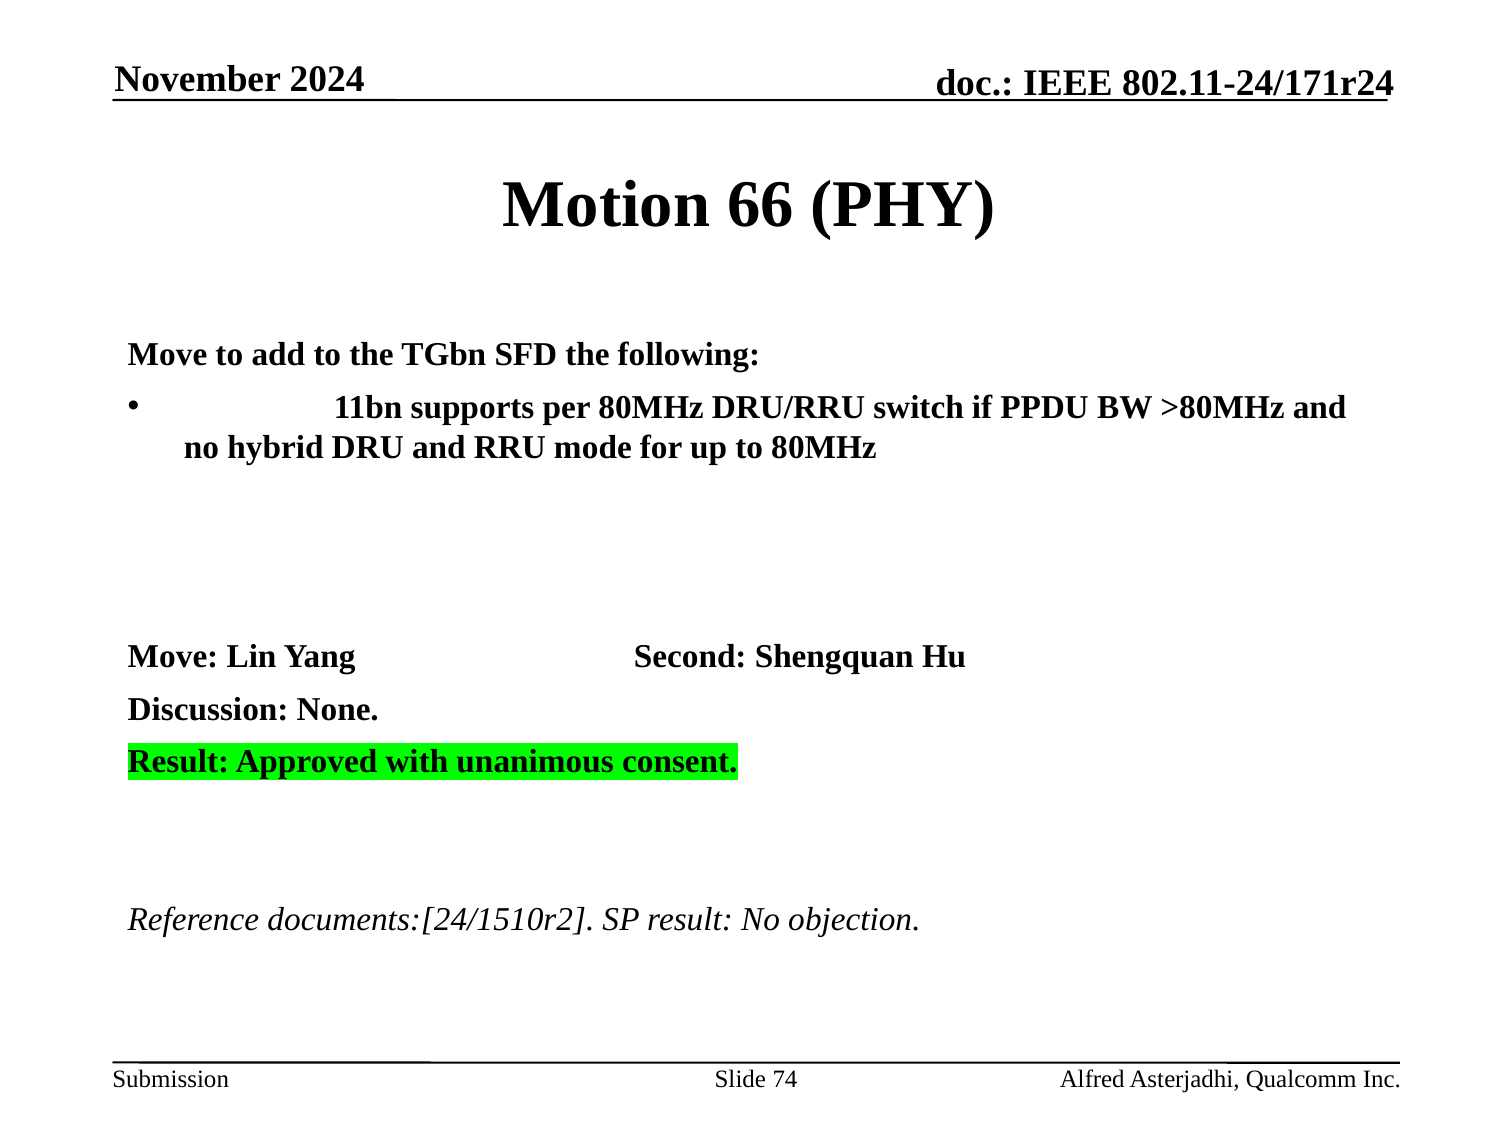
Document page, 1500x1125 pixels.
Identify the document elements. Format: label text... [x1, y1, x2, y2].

list Move to add to the TGbn SFD the following: 11bn supports per 80MHz DRU/RRU switch if PPDU BW >80MHz and no hybrid DRU and RRU mode for up to 80MHz Move: Lin Yang Second: Shengquan Hu Discussion: None. Result: Approved with unanimous consent. Reference documents:[24/1510r2]. SP result: No objection. [112, 324, 1388, 1000]
slide_number Slide 74 [712, 1061, 800, 1123]
footer Alfred Asterjadhi, Qualcomm Inc. [878, 1061, 1402, 1093]
title Motion 66 (PHY) [112, 112, 1388, 288]
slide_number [114, 54, 423, 100]
